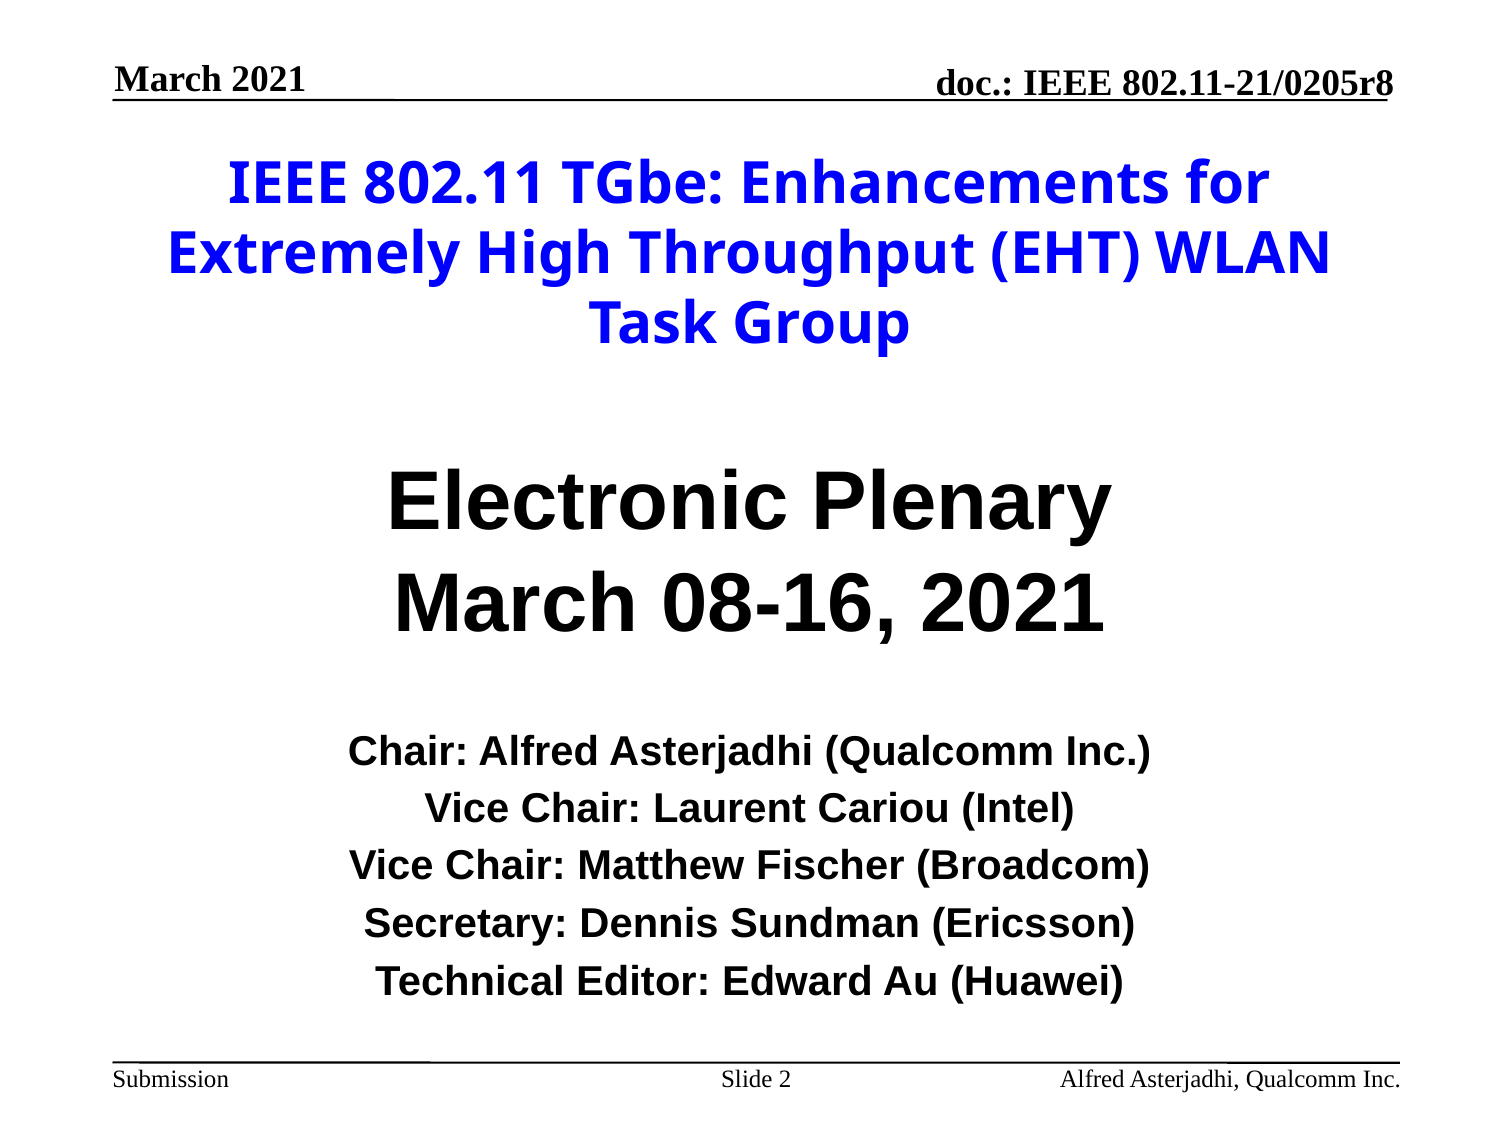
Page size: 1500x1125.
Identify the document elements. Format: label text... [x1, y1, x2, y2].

list Electronic Plenary March 08-16, 2021 Chair: Alfred Asterjadhi (Qualcomm Inc.) Vice Chair: Laurent Cariou (Intel) Vice Chair: Matthew Fischer (Broadcom) Secretary: Dennis Sundman (Ericsson) Technical Editor: Edward Au (Huawei) [112, 449, 1388, 1063]
footer Alfred Asterjadhi, Qualcomm Inc. [878, 1061, 1402, 1093]
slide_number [114, 54, 493, 100]
slide_number Slide 2 [712, 1061, 800, 1123]
title IEEE 802.11 TGbe: Enhancements for Extremely High Throughput (EHT) WLAN Task Group [112, 112, 1388, 388]
